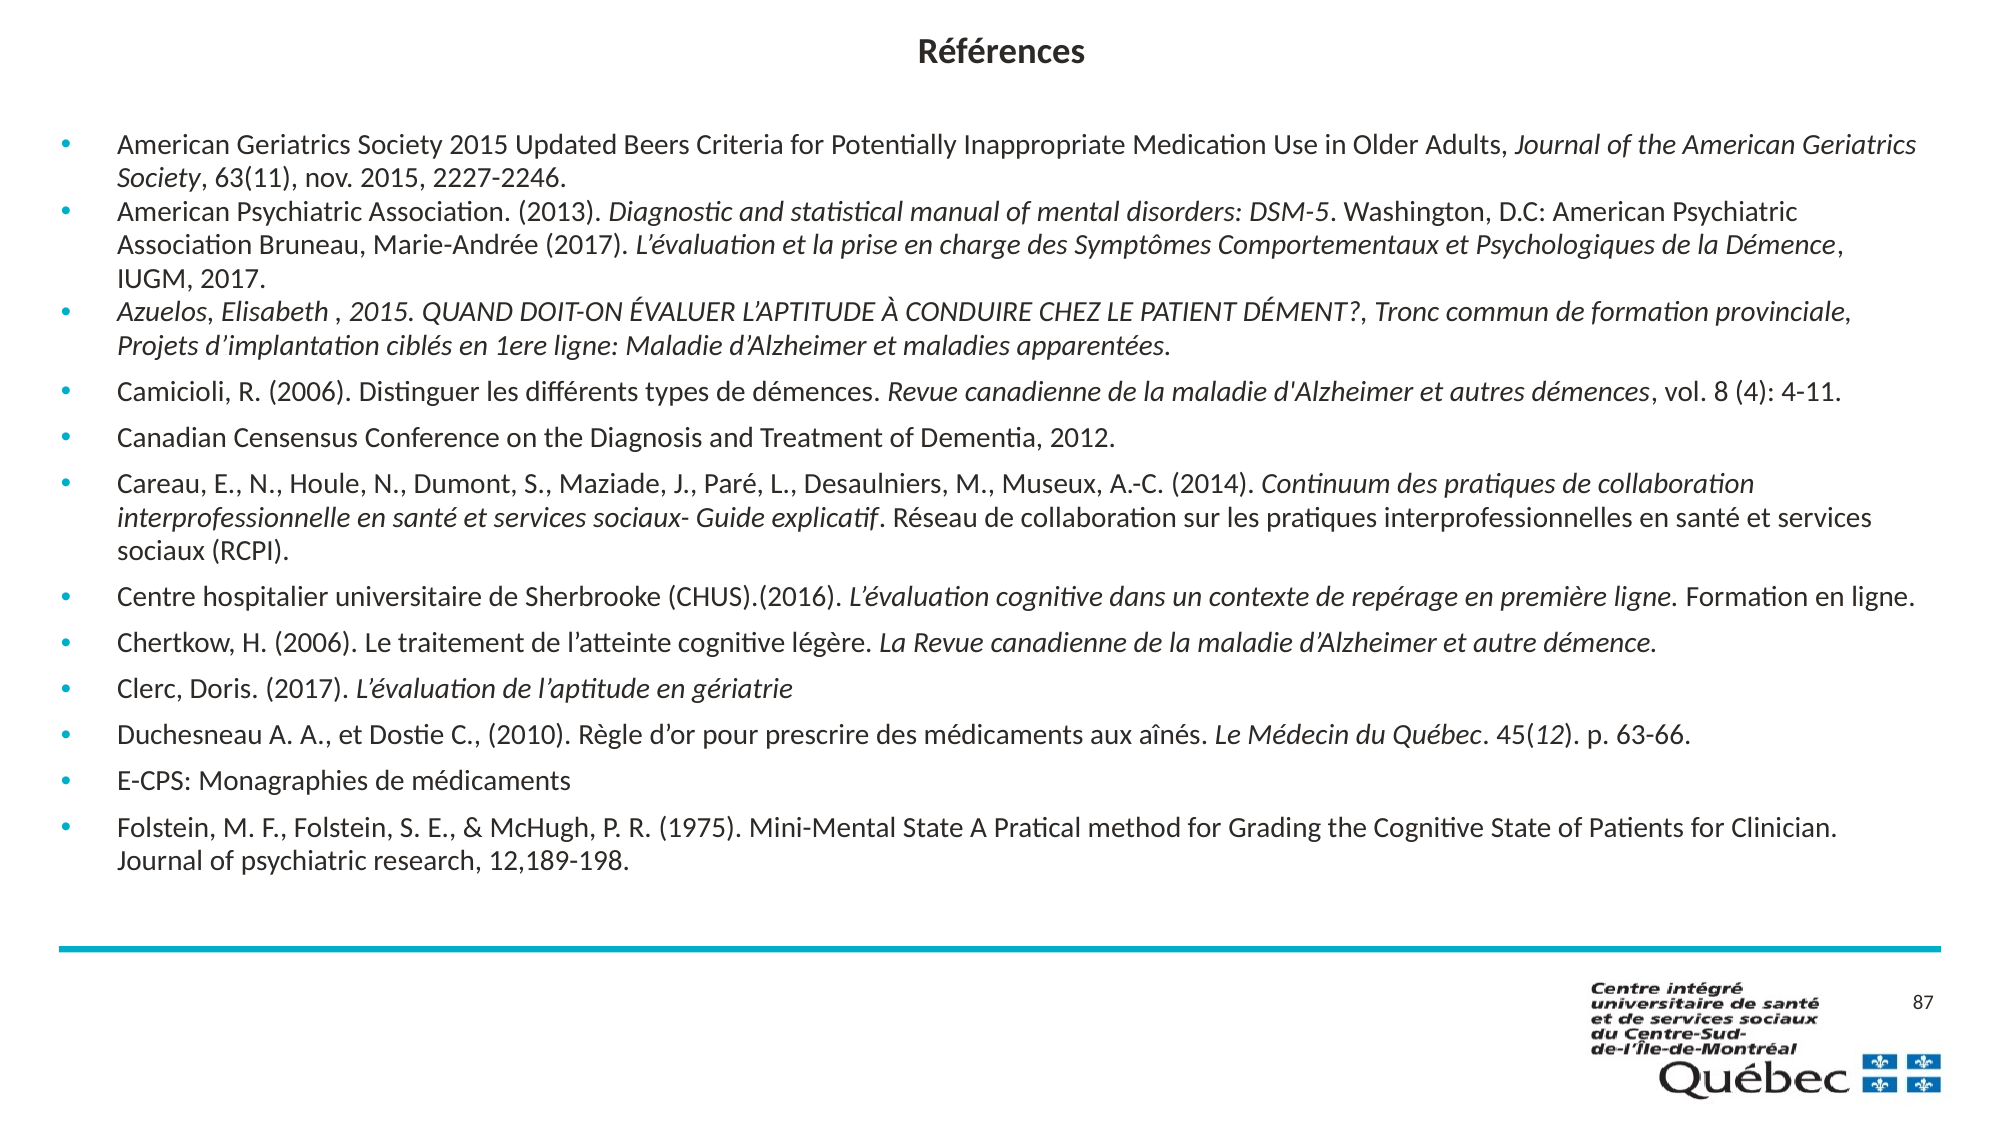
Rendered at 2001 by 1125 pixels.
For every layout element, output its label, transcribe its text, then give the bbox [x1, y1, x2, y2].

slide_number 87 [1904, 980, 1945, 1020]
list American Geriatrics Society 2015 Updated Beers Criteria for Potentially Inappropriate Medication Use in Older Adults, Journal of the American Geriatrics Society, 63(11), nov. 2015, 2227-2246. American Psychiatric Association. (2013). Diagnostic and statistical manual of mental disorders: DSM-5. Washington, D.C: American Psychiatric Association Bruneau, Marie-Andrée (2017). L’évaluation et la prise en charge des Symptômes Comportementaux et Psychologiques de la Démence, IUGM, 2017. Azuelos, Elisabeth , 2015. QUAND DOIT-ON ÉVALUER L’APTITUDE À CONDUIRE CHEZ LE PATIENT DÉMENT?, Tronc commun de formation provinciale, Projets d’implantation ciblés en 1ere ligne: Maladie d’Alzheimer et maladies apparentées. Camicioli, R. (2006). Distinguer les différents types de démences. Revue canadienne de la maladie d'Alzheimer et autres démences, vol. 8 (4): 4-11. Canadian Censensus Conference on the Diagnosis and Treatment of Dementia, 2012. Careau, E., N., Houle, N., Dumont, S., Maziade, J., Paré, L., Desaulniers, M., Museux, A.-C. (2014). Continuum des pratiques de collaboration interprofessionnelle en santé et services sociaux- Guide explicatif. Réseau de collaboration sur les pratiques interprofessionnelles en santé et services sociaux (RCPI). Centre hospitalier universitaire de Sherbrooke (CHUS).(2016). L’évaluation cognitive dans un contexte de repérage en première ligne. Formation en ligne. Chertkow, H. (2006). Le traitement de l’atteinte cognitive légère. La Revue canadienne de la maladie d’Alzheimer et autre démence. Clerc, Doris. (2017). L’évaluation de l’aptitude en gériatrie Duchesneau A. A., et Dostie C., (2010). Règle d’or pour prescrire des médicaments aux aînés. Le Médecin du Québec. 45(12). p. 63-66. E-CPS: Monagraphies de médicaments Folstein, M. F., Folstein, S. E., & McHugh, P. R. (1975). Mini-Mental State A Pratical method for Grading the Cognitive State of Patients for Clinician. Journal of psychiatric research, 12,189-198. [52, 119, 1931, 953]
title Références [326, 18, 1678, 79]
picture [1558, 957, 1975, 1117]
